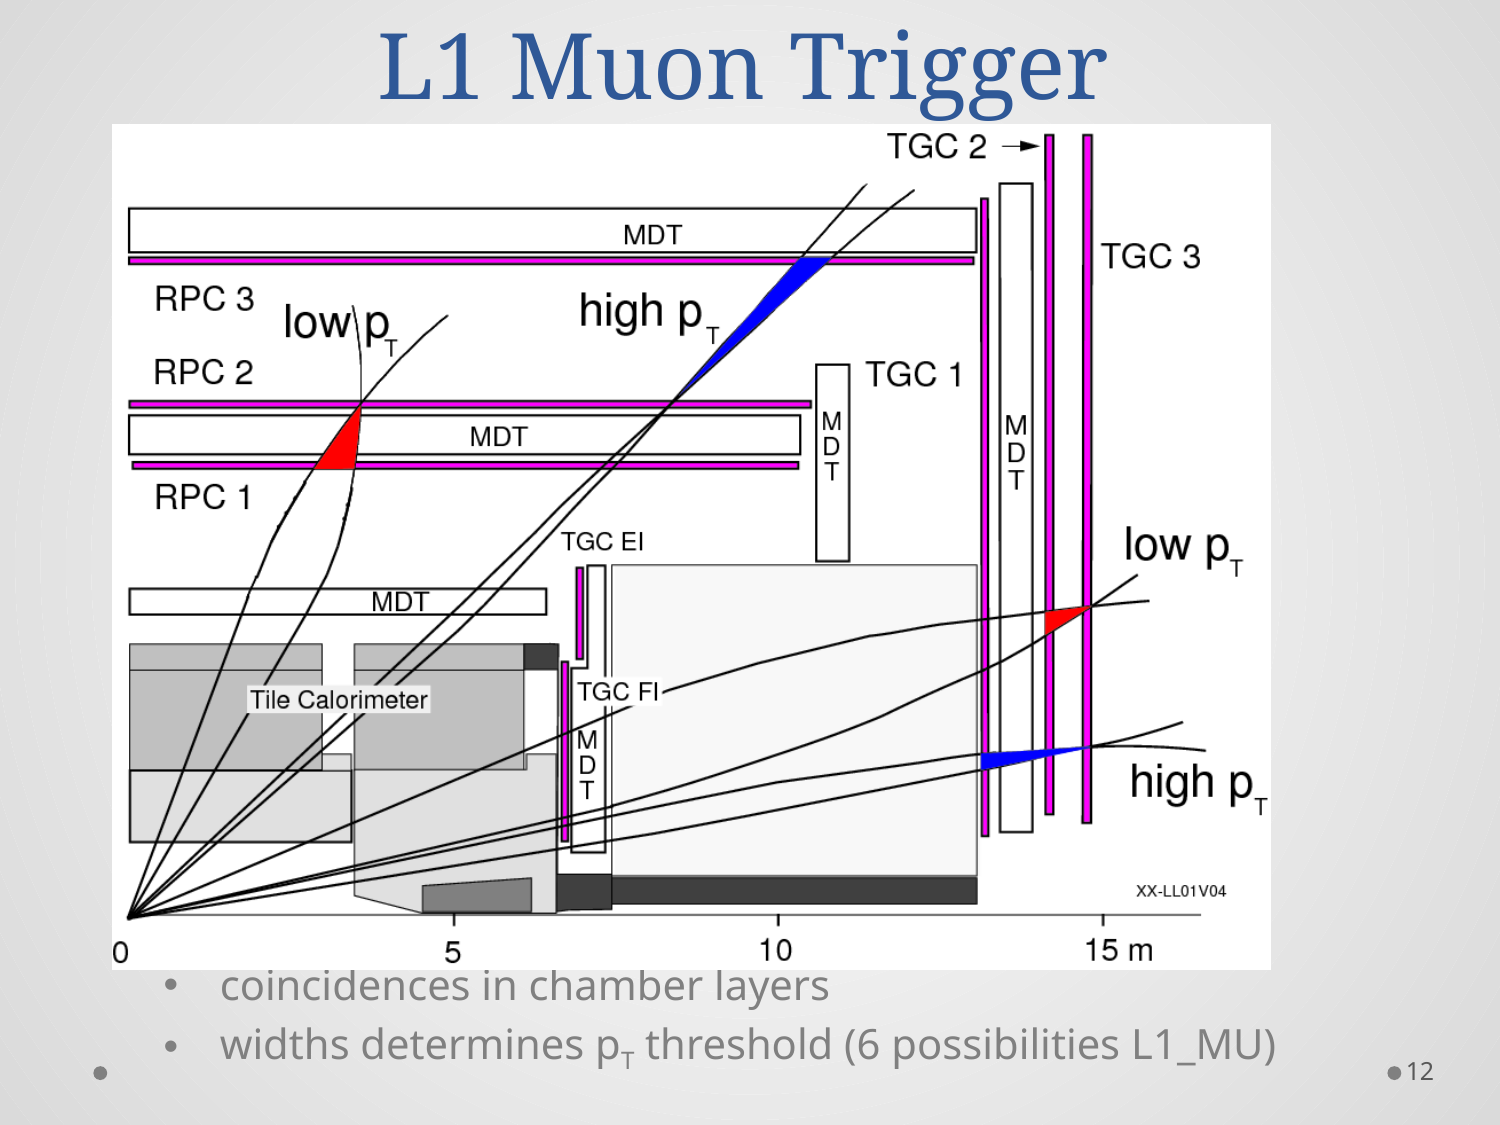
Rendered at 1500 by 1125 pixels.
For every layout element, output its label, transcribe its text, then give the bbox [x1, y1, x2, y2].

title L1 Muon Trigger [96, 0, 1391, 126]
slide_number 12 [1401, 1073, 1494, 1103]
picture [111, 124, 1271, 970]
list coincidences in chamber layers widths determines pT threshold (6 possibilities L1_MU) [148, 951, 1499, 1073]
